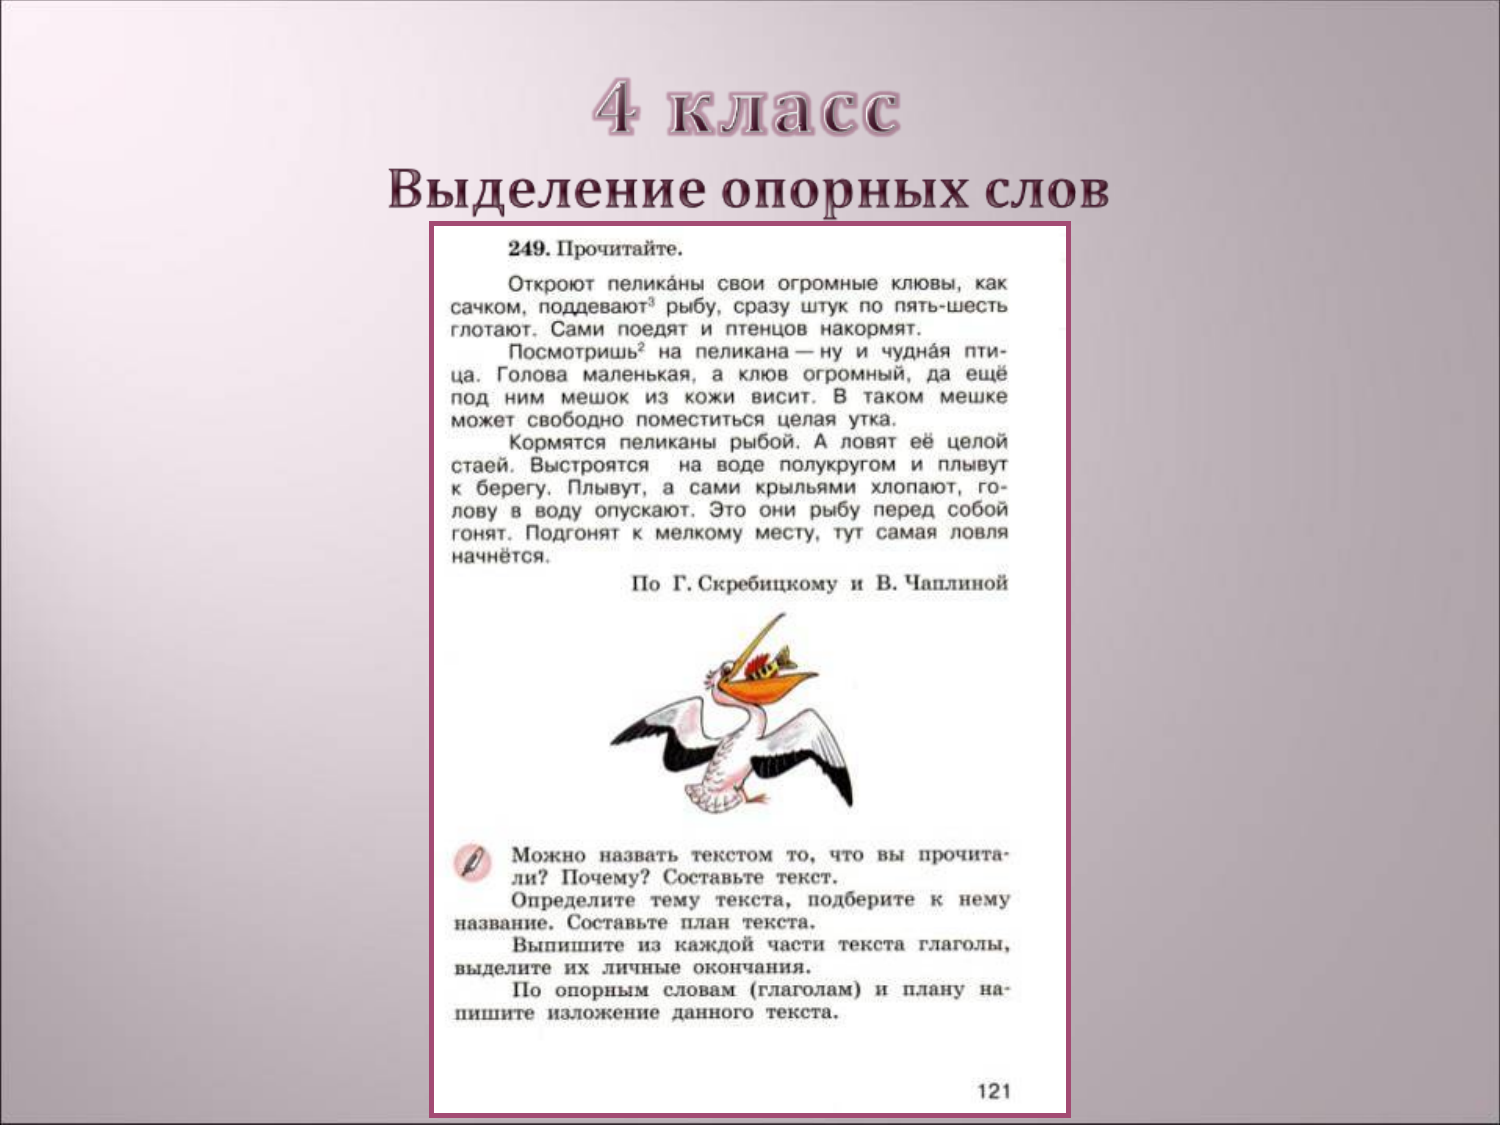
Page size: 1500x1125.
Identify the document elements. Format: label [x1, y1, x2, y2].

picture [0, 0, 1500, 1125]
title [73, 26, 1427, 235]
